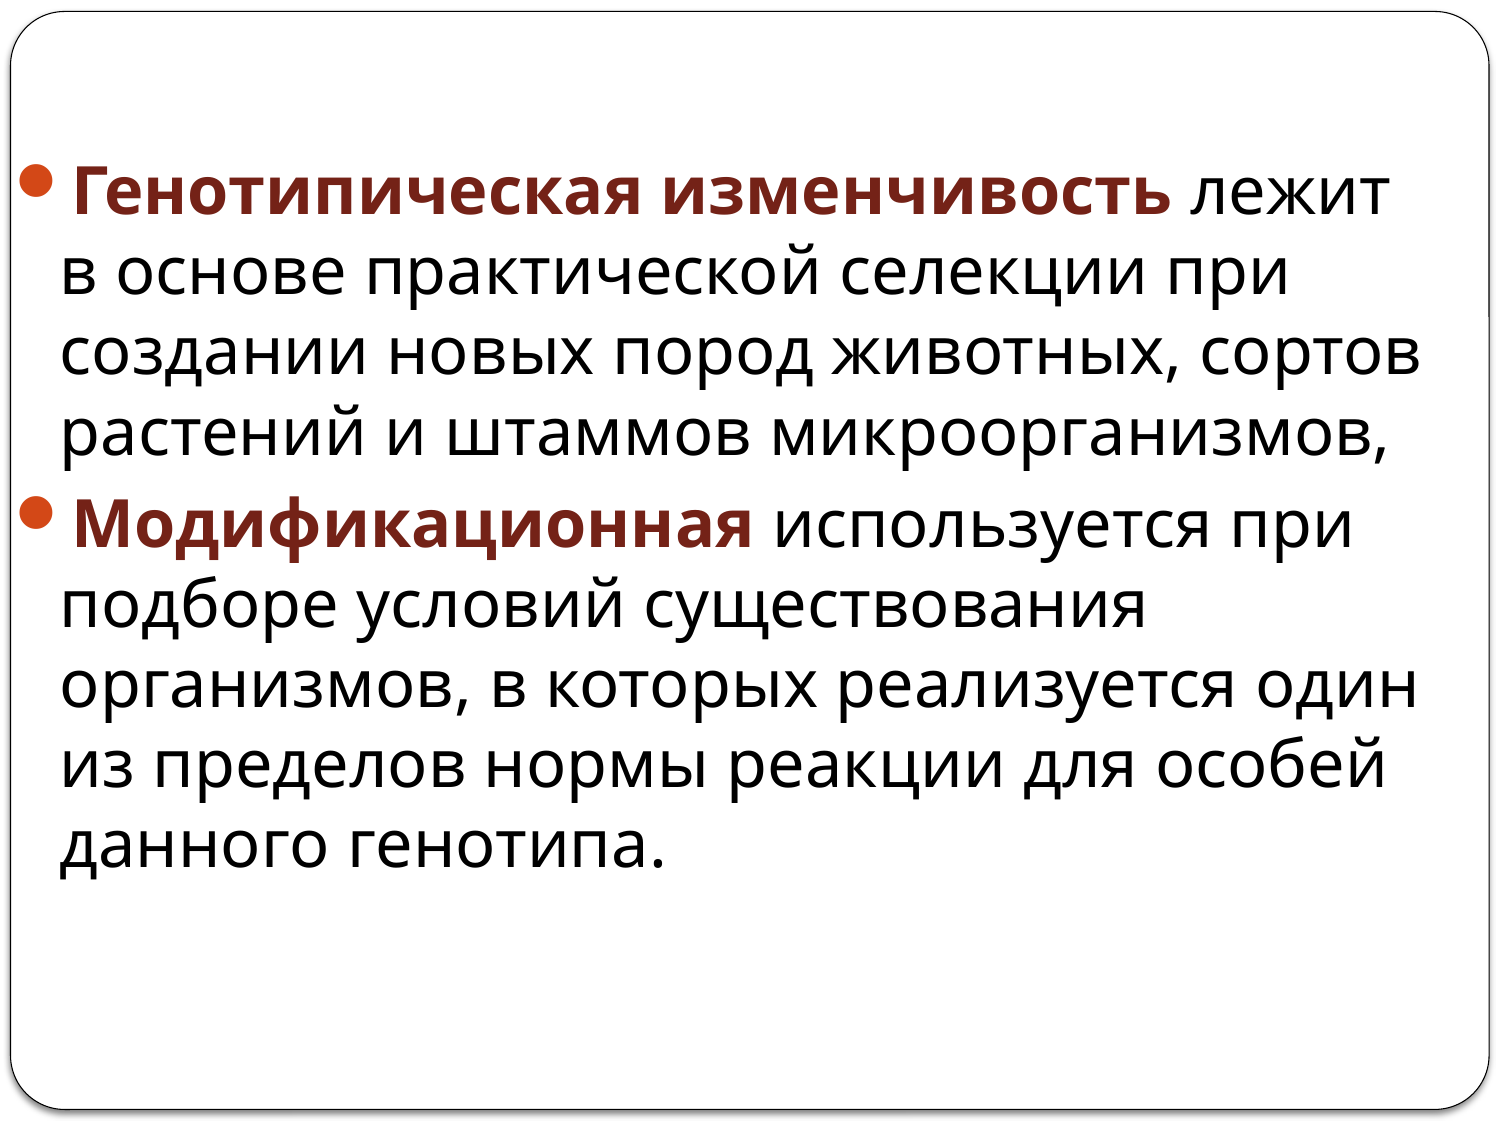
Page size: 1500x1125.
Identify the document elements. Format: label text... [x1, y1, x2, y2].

list Генотипическая изменчивость лежит в основе практической селекции при создании новых пород животных, сортов растений и штаммов микроорганизмов, Модификационная используется при подборе условий существования организмов, в которых реализуется один из пределов нормы реакции для особей данного генотипа. [0, 140, 1442, 1090]
